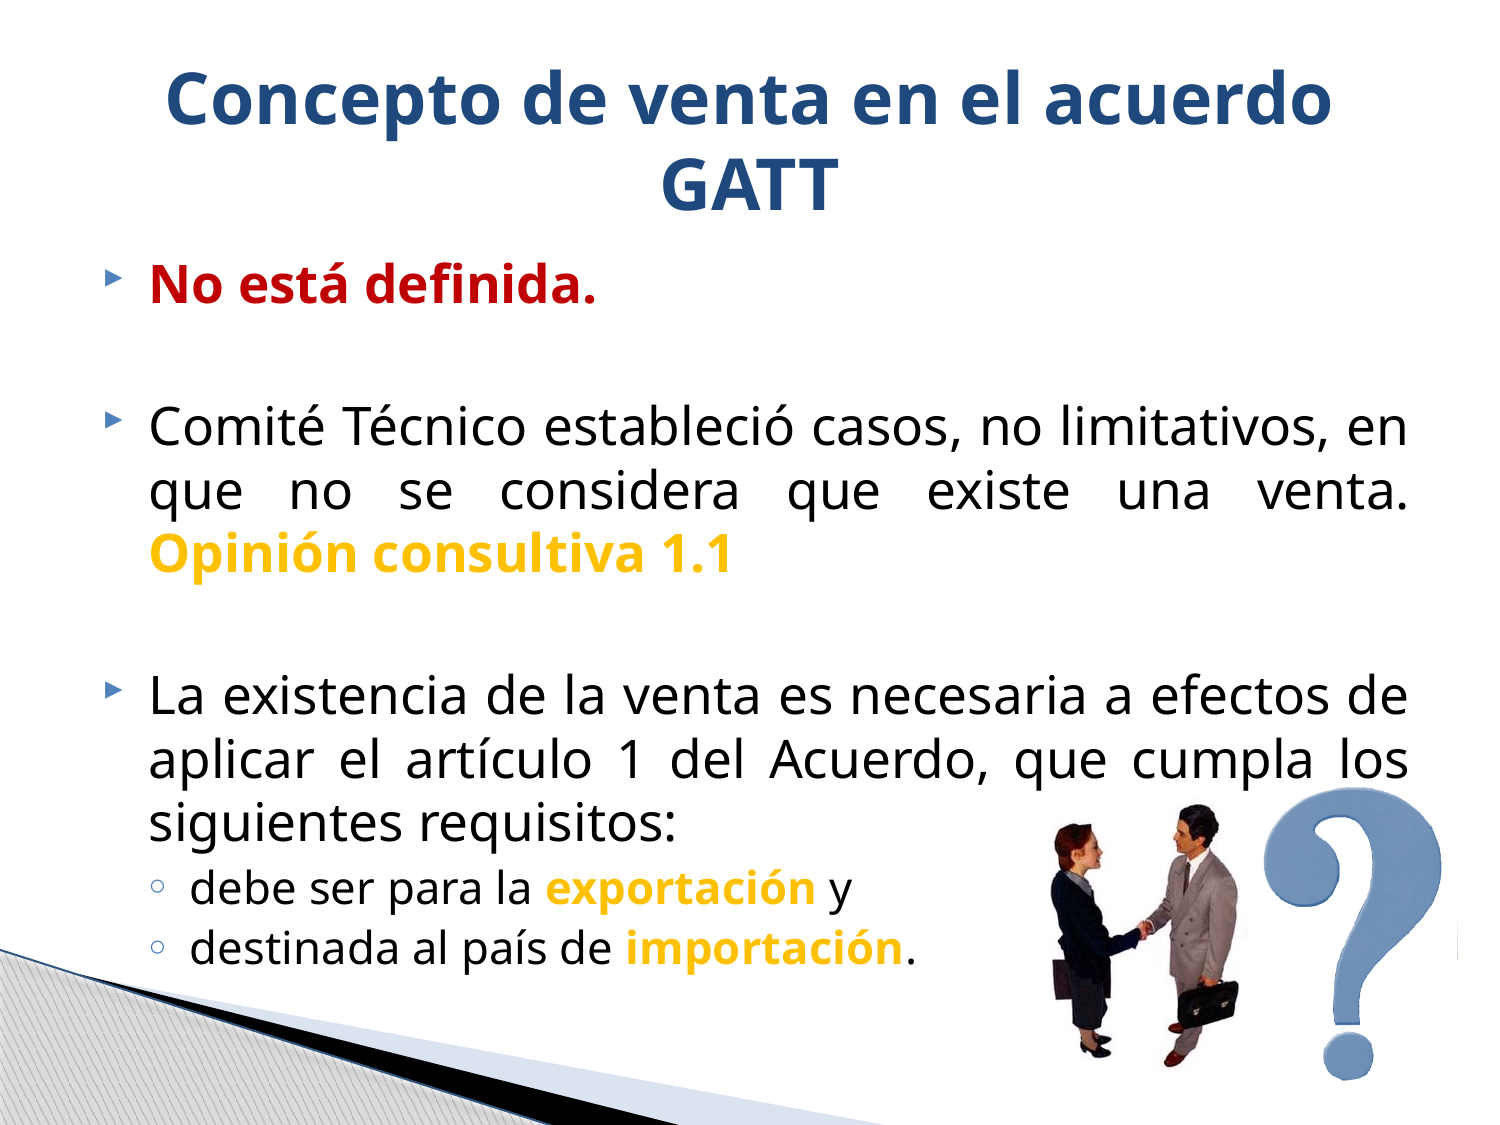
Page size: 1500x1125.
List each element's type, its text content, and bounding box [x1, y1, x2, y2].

title Concepto de venta en el acuerdo GATT [75, 45, 1425, 233]
picture [962, 775, 1458, 1095]
list No está definida. Comité Técnico estableció casos, no limitativos, en que no se considera que existe una venta. Opinión consultiva 1.1 La existencia de la venta es necesaria a efectos de aplicar el artículo 1 del Acuerdo, que cumpla los siguientes requisitos: debe ser para la exportación y destinada al país de importación. [75, 243, 1425, 986]
